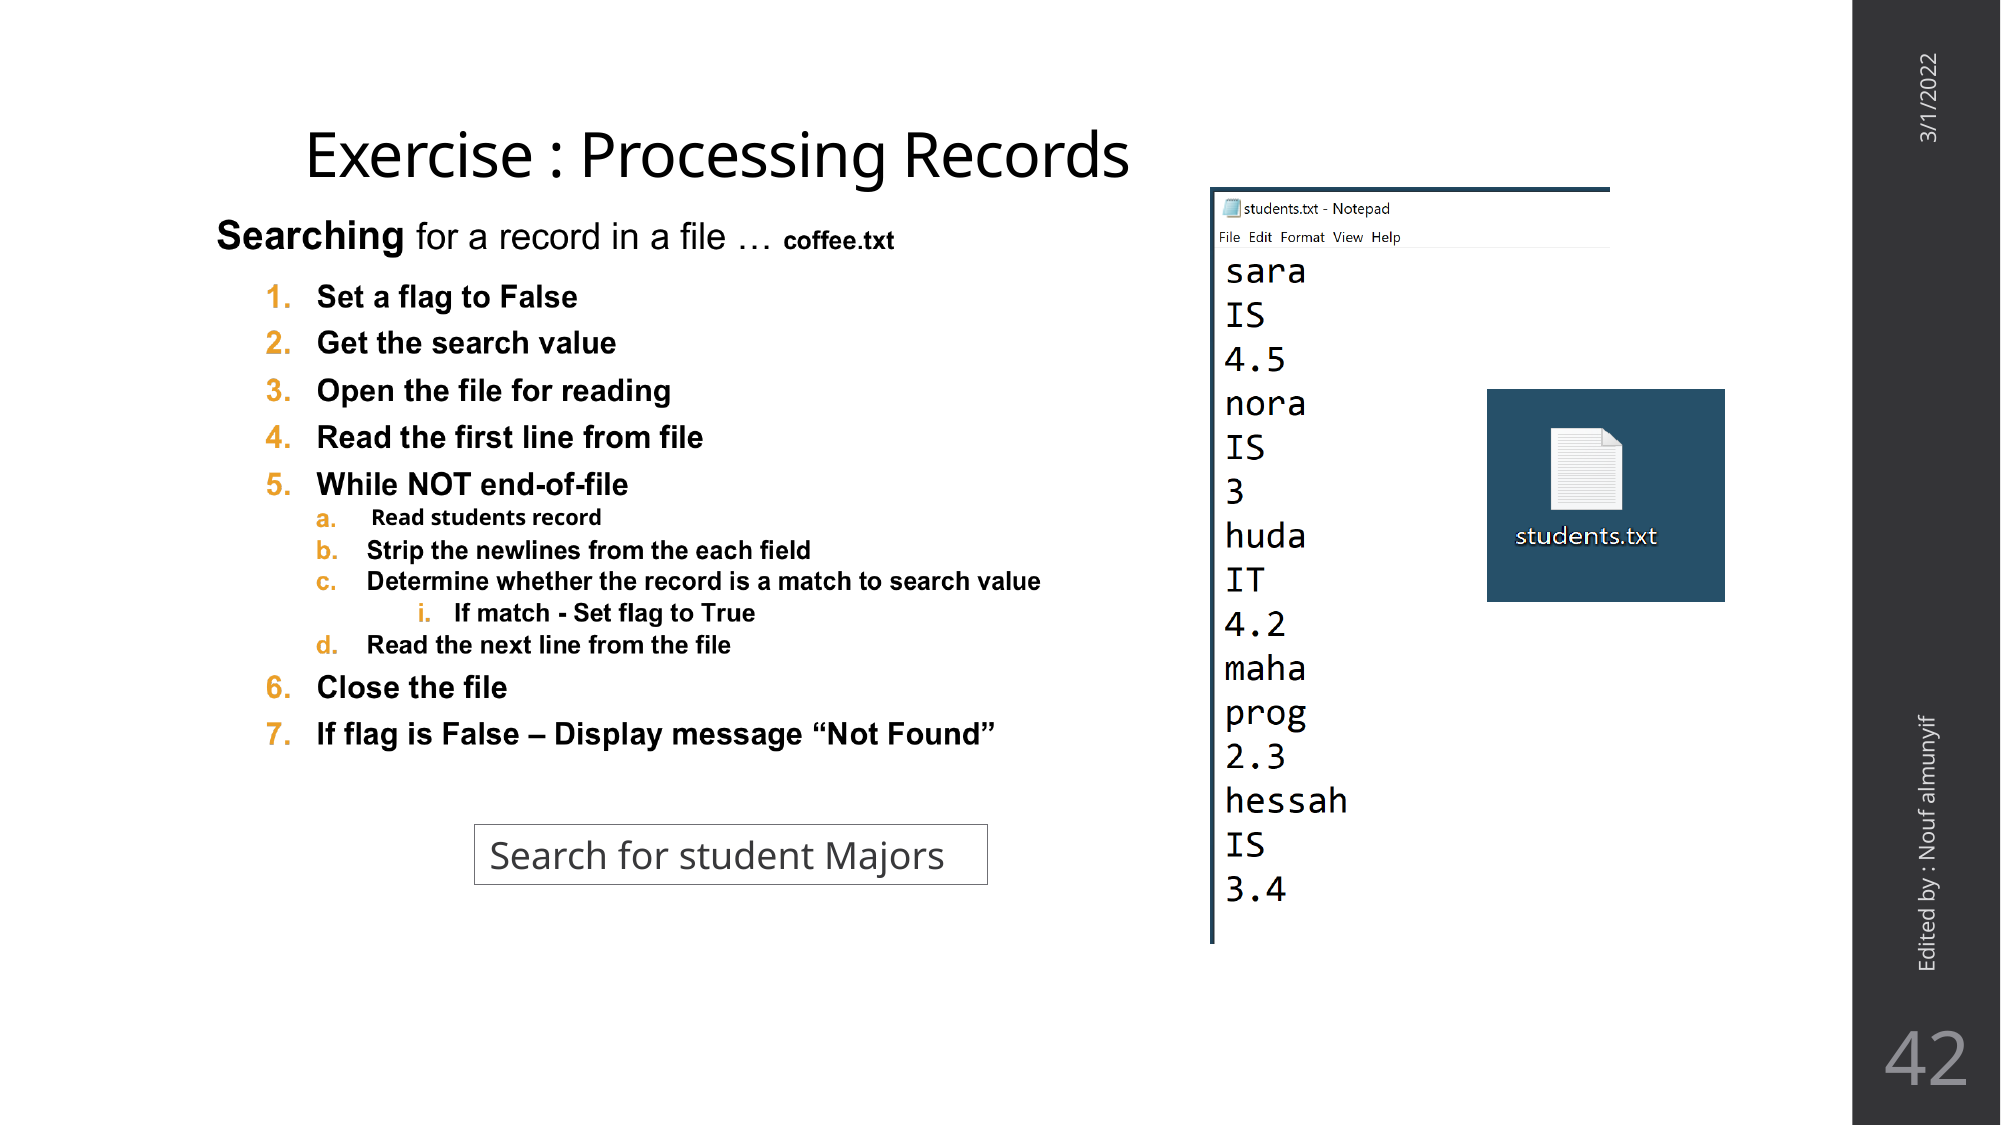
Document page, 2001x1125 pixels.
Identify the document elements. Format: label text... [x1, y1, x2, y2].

picture [1210, 187, 1726, 945]
slide_number 42 [1852, 1012, 2000, 1110]
picture [191, 196, 1067, 796]
footer Edited by : Nouf almunyif [1897, 400, 1958, 988]
text_box Search for student Majors [474, 824, 988, 885]
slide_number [1897, 37, 1958, 351]
title Exercise : Processing Records [289, 10, 1725, 199]
